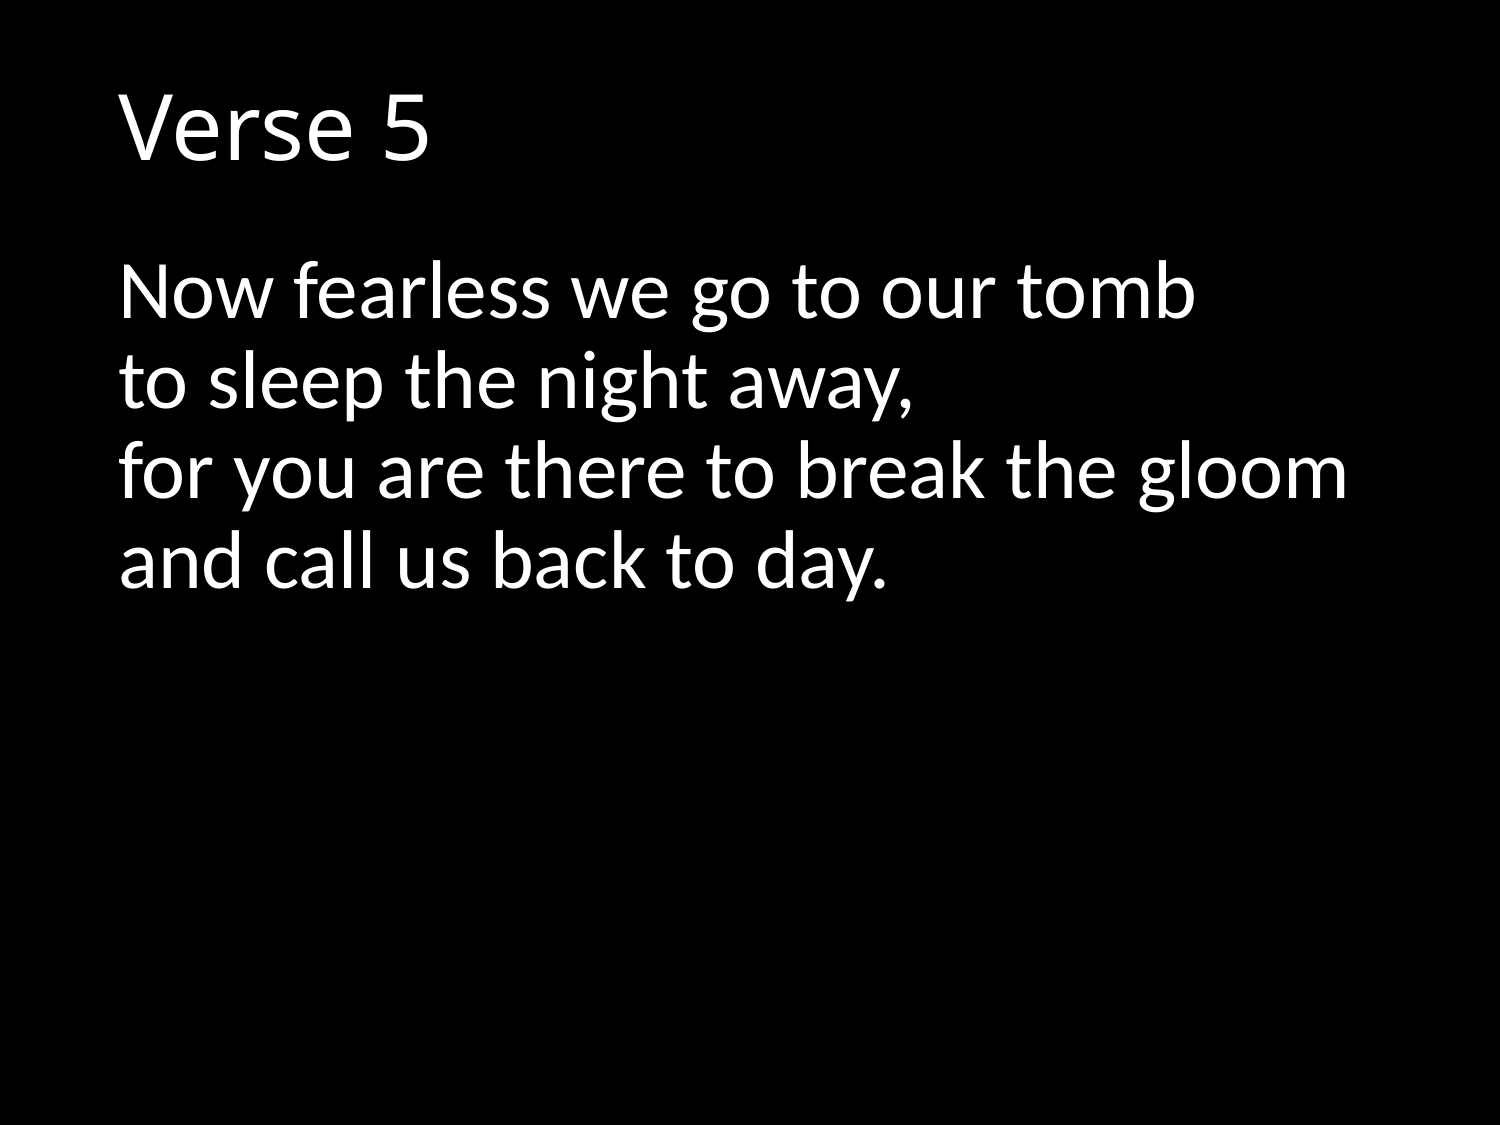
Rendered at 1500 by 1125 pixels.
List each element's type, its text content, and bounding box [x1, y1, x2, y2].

title Verse 5 [103, 59, 1397, 202]
list Now fearless we go to our tomb to sleep the night away, for you are there to break the gloom and call us back to day. [103, 239, 1397, 1037]
